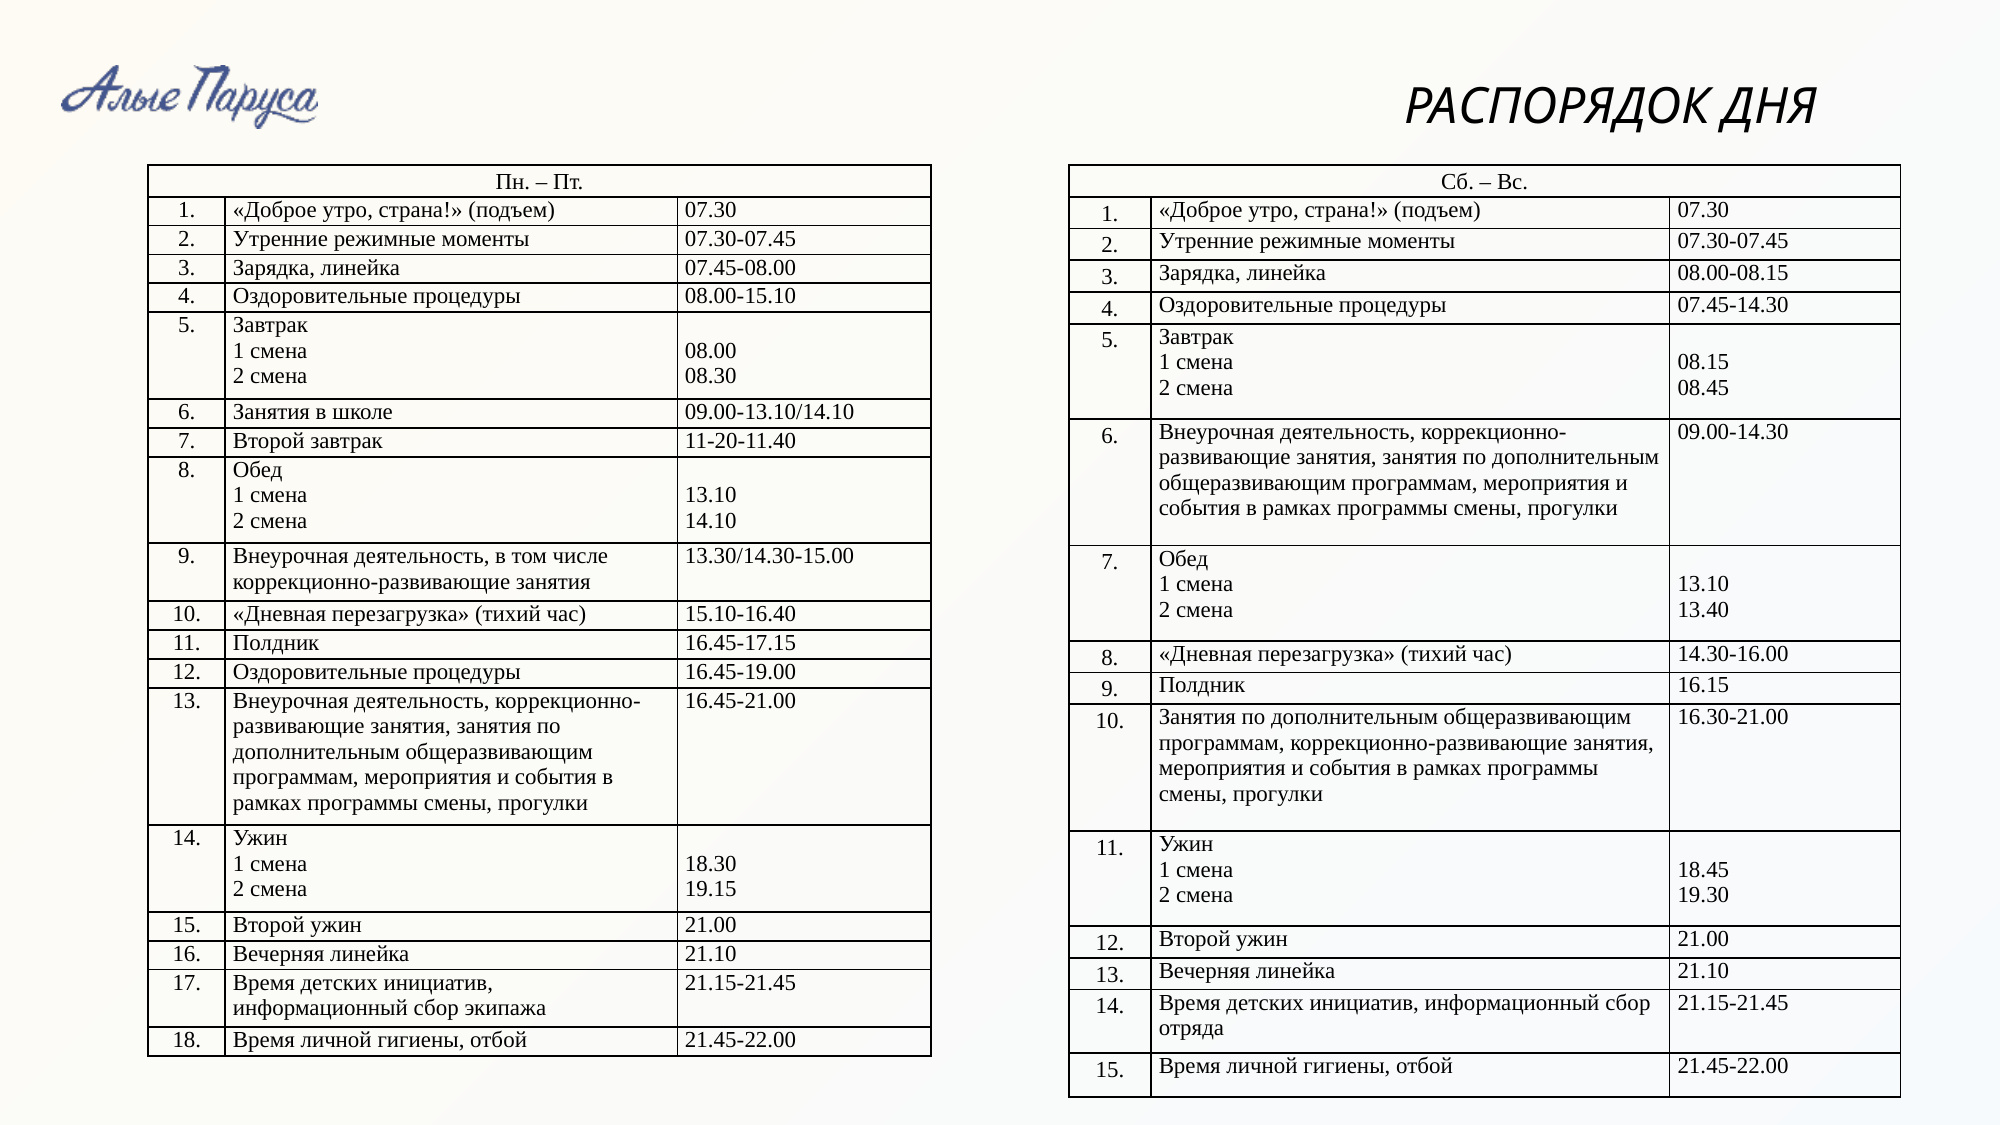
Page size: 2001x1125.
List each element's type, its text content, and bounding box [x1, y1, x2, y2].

table_cell 2. [149, 226, 224, 254]
table_cell 1. [1070, 198, 1150, 228]
text_box РАСПОРЯДОК ДНЯ [1389, 65, 1833, 141]
table_cell 7. [149, 429, 224, 456]
table_cell 15. [149, 913, 224, 940]
table_cell 13.30/14.30-15.00 [678, 544, 930, 600]
table_cell «Дневная перезагрузка» (тихий час) [226, 602, 677, 629]
table_cell 07.30-07.45 [678, 226, 930, 254]
table_cell Полдник [1152, 673, 1669, 703]
table_cell Зарядка, линейка [226, 255, 677, 282]
table_cell 5. [149, 313, 224, 398]
table_cell Вечерняя линейка [226, 942, 677, 969]
table_cell Время детских инициатив, информационный сбор экипажа [226, 970, 677, 1026]
table_cell «Дневная перезагрузка» (тихий час) [1152, 642, 1669, 672]
table_cell Второй завтрак [226, 429, 677, 456]
table_header Пн. – Пт. [149, 166, 930, 196]
table_cell 15.10-16.40 [678, 602, 930, 629]
table_cell 21.15-21.45 [678, 970, 930, 1026]
table_cell 16. [149, 942, 224, 969]
table_cell Внеурочная деятельность, коррекционно-развивающие занятия, занятия по дополнительным общеразвивающим программам, мероприятия и события в рамках программы смены, прогулки [226, 689, 677, 824]
table_cell 08.00-08.15 [1670, 261, 1900, 291]
table_cell Внеурочная деятельность, в том числе коррекционно-развивающие занятия [226, 544, 677, 600]
table_cell Время личной гигиены, отбой [226, 1028, 677, 1055]
table_cell 8. [1070, 642, 1150, 672]
table_cell 16.45-21.00 [678, 689, 930, 824]
table_cell 4. [149, 284, 224, 311]
table_cell 17. [149, 970, 224, 1026]
table_cell 13.10 13.40 [1670, 546, 1900, 640]
table_cell Оздоровительные процедуры [226, 660, 677, 687]
table_cell 18. [149, 1028, 224, 1055]
table_cell 3. [149, 255, 224, 282]
table_cell 16.15 [1670, 673, 1900, 703]
table_cell 8. [149, 458, 224, 542]
table_cell 07.45-14.30 [1670, 293, 1900, 323]
table_cell 08.00-15.10 [678, 284, 930, 311]
table_cell 21.15-21.45 [1670, 990, 1900, 1052]
table_cell 08.00 08.30 [678, 313, 930, 398]
table_header Сб. – Вс. [1070, 166, 1900, 196]
table_cell Обед 1 смена 2 смена [1152, 546, 1669, 640]
table_cell «Доброе утро, страна!» (подъем) [226, 198, 677, 225]
table_cell 12. [149, 660, 224, 687]
table_cell 16.45-17.15 [678, 631, 930, 658]
picture [61, 65, 318, 129]
table_cell 10. [149, 602, 224, 629]
table_cell 21.45-22.00 [1670, 1054, 1900, 1096]
table_cell 08.15 08.45 [1670, 325, 1900, 418]
table_cell 1. [149, 198, 224, 225]
table_cell Завтрак 1 смена 2 смена [226, 313, 677, 398]
table_cell 16.45-19.00 [678, 660, 930, 687]
table_cell Утренние режимные моменты [226, 226, 677, 254]
table_cell 12. [1070, 927, 1150, 957]
table_cell 14. [149, 826, 224, 911]
table_cell Оздоровительные процедуры [1152, 293, 1669, 323]
table_cell 07.45-08.00 [678, 255, 930, 282]
table_cell 10. [1070, 705, 1150, 830]
table_cell Время личной гигиены, отбой [1152, 1054, 1669, 1096]
table_cell 21.10 [1670, 959, 1900, 989]
table_cell Время детских инициатив, информационный сбор отряда [1152, 990, 1669, 1052]
table_cell 21.10 [678, 942, 930, 969]
table_cell Утренние режимные моменты [1152, 229, 1669, 259]
table_cell Ужин 1 смена 2 смена [226, 826, 677, 911]
table_cell Обед 1 смена 2 смена [226, 458, 677, 542]
table_cell 09.00-13.10/14.10 [678, 400, 930, 427]
table_cell 6. [149, 400, 224, 427]
table_cell 07.30 [678, 198, 930, 225]
table_cell 16.30-21.00 [1670, 705, 1900, 830]
table_cell 7. [1070, 546, 1150, 640]
table_cell 13. [149, 689, 224, 824]
table_cell 5. [1070, 325, 1150, 418]
table_cell Ужин 1 смена 2 смена [1152, 832, 1669, 925]
table_cell 9. [1070, 673, 1150, 703]
table_cell 21.00 [1670, 927, 1900, 957]
table_cell Занятия по дополнительным общеразвивающим программам, коррекционно-развивающие занятия, мероприятия и события в рамках программы смены, прогулки [1152, 705, 1669, 830]
table_cell 15. [1070, 1054, 1150, 1096]
table_cell Полдник [226, 631, 677, 658]
table_cell 18.30 19.15 [678, 826, 930, 911]
table_cell 21.00 [678, 913, 930, 940]
table_cell 11. [1070, 832, 1150, 925]
table_cell Второй ужин [226, 913, 677, 940]
table_cell «Доброе утро, страна!» (подъем) [1152, 198, 1669, 228]
table_cell Зарядка, линейка [1152, 261, 1669, 291]
table_cell 07.30 [1670, 198, 1900, 228]
table_cell 6. [1070, 420, 1150, 545]
table_cell Вечерняя линейка [1152, 959, 1669, 989]
table_cell 14. [1070, 990, 1150, 1052]
table_cell 09.00-14.30 [1670, 420, 1900, 545]
table_cell 9. [149, 544, 224, 600]
table_cell 14.30-16.00 [1670, 642, 1900, 672]
table_cell 4. [1070, 293, 1150, 323]
table_cell 21.45-22.00 [678, 1028, 930, 1055]
table_cell Внеурочная деятельность, коррекционно-развивающие занятия, занятия по дополнительным общеразвивающим программам, мероприятия и события в рамках программы смены, прогулки [1152, 420, 1669, 545]
table_cell Оздоровительные процедуры [226, 284, 677, 311]
table_cell 13.10 14.10 [678, 458, 930, 542]
table_cell 11-20-11.40 [678, 429, 930, 456]
table_cell Второй ужин [1152, 927, 1669, 957]
table_cell 11. [149, 631, 224, 658]
table_cell Завтрак 1 смена 2 смена [1152, 325, 1669, 418]
table_cell 2. [1070, 229, 1150, 259]
table_cell 13. [1070, 959, 1150, 989]
table_cell 3. [1070, 261, 1150, 291]
table_cell Занятия в школе [226, 400, 677, 427]
table_cell 18.45 19.30 [1670, 832, 1900, 925]
table_cell 07.30-07.45 [1670, 229, 1900, 259]
